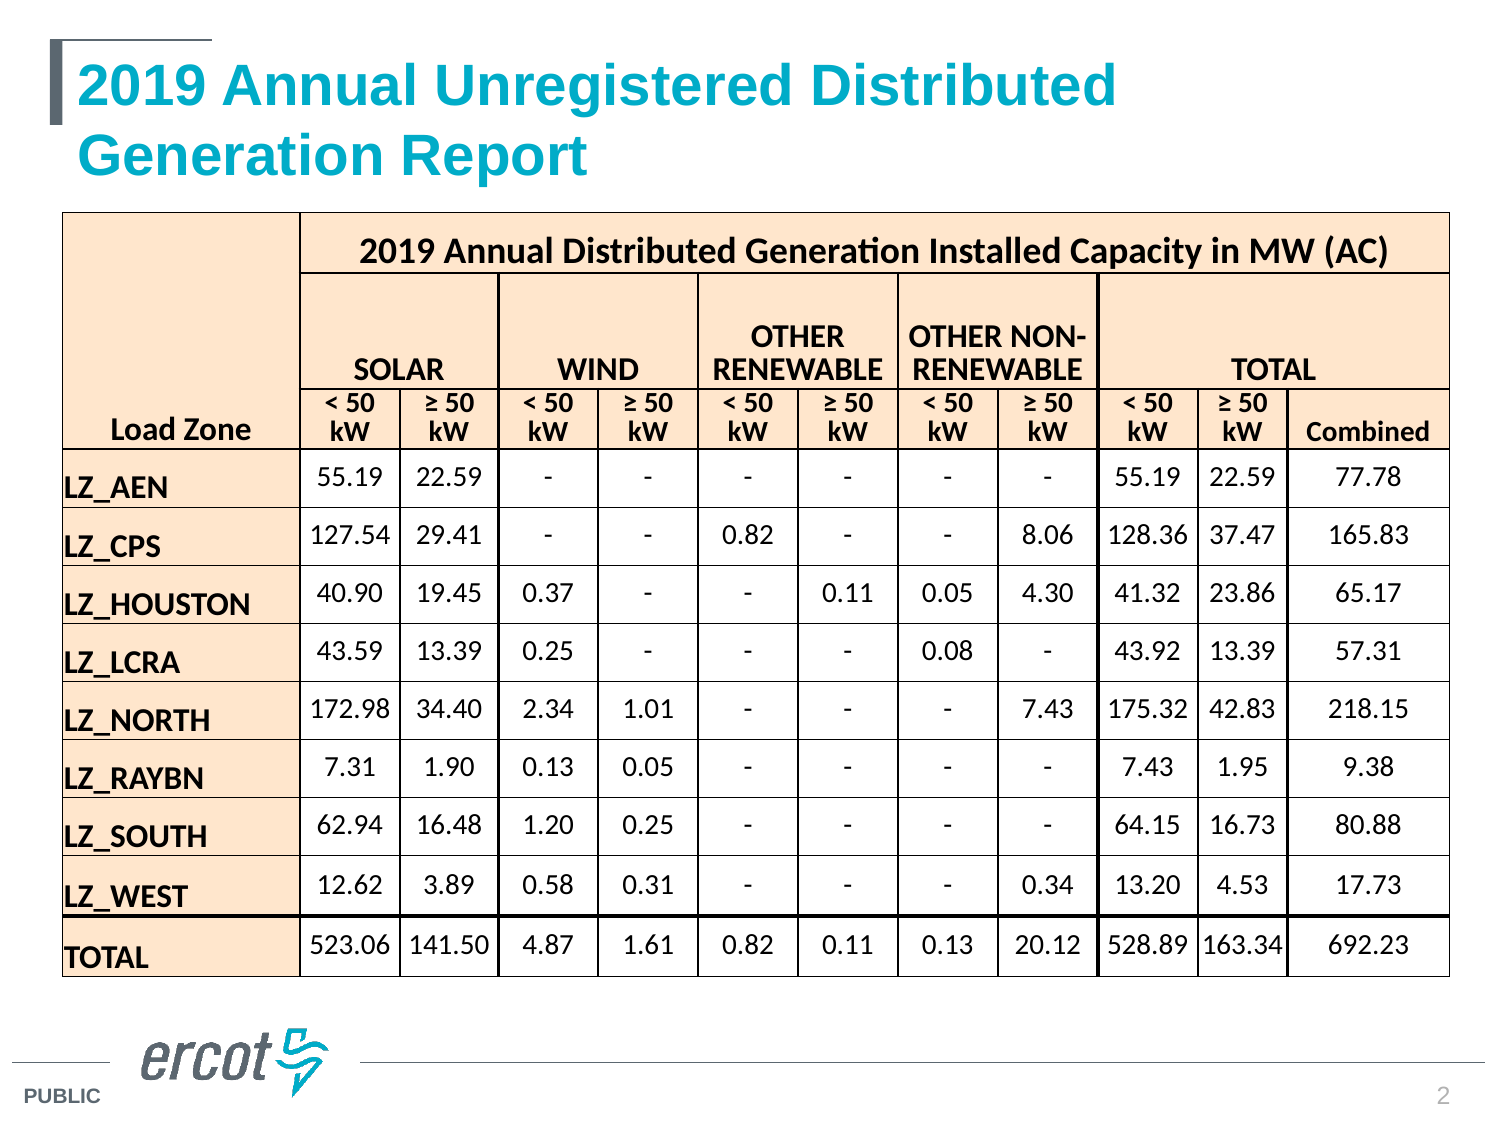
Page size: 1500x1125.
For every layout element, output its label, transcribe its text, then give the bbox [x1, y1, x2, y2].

table_cell - [699, 450, 797, 507]
table_cell Combined [1289, 390, 1449, 448]
table_cell 17.73 [1289, 856, 1449, 914]
table_cell - [999, 740, 1096, 797]
table_cell 7.43 [1100, 740, 1197, 797]
table_cell < 50 kW [301, 390, 399, 448]
table_cell 0.31 [599, 856, 697, 914]
table_cell - [899, 798, 997, 855]
table_cell 0.11 [799, 918, 897, 976]
table_cell 1.61 [599, 918, 697, 976]
table_cell 13.20 [1100, 856, 1197, 914]
table_cell 7.31 [301, 740, 399, 797]
table_cell 55.19 [301, 450, 399, 507]
table_cell 692.23 [1289, 918, 1449, 976]
table_cell ≥ 50 kW [599, 390, 697, 448]
table_cell 80.88 [1289, 798, 1449, 855]
table_cell LZ_SOUTH [63, 798, 299, 855]
table_cell - [799, 624, 897, 681]
table_cell 1.01 [599, 682, 697, 739]
title 2019 Annual Unregistered Distributed Generation Report [62, 39, 1450, 125]
table_cell - [899, 450, 997, 507]
table_cell 172.98 [301, 682, 399, 739]
table_cell OTHER RENEWABLE [699, 274, 897, 388]
table_cell - [599, 508, 697, 565]
table_cell 23.86 [1199, 566, 1286, 623]
table_cell 4.30 [999, 566, 1096, 623]
table_cell 43.92 [1100, 624, 1197, 681]
table_cell - [699, 740, 797, 797]
table_cell 64.15 [1100, 798, 1197, 855]
table_cell 22.59 [1199, 450, 1286, 507]
table_cell TOTAL [1100, 274, 1449, 388]
table_cell 16.48 [401, 798, 497, 855]
table_cell - [799, 450, 897, 507]
table_cell - [999, 450, 1096, 507]
table_cell - [899, 682, 997, 739]
table_cell SOLAR [301, 274, 497, 388]
table_cell ≥ 50 kW [999, 390, 1096, 448]
table_cell 141.50 [401, 918, 497, 976]
table_cell - [599, 450, 697, 507]
table_cell 77.78 [1289, 450, 1449, 507]
table_cell 8.06 [999, 508, 1096, 565]
table_cell LZ_CPS [63, 508, 299, 565]
table_cell < 50 kW [1100, 390, 1197, 448]
table_cell ≥ 50 kW [799, 390, 897, 448]
table_cell 2.34 [500, 682, 597, 739]
table_cell < 50 kW [699, 390, 797, 448]
table_cell - [500, 450, 597, 507]
table_cell 0.08 [899, 624, 997, 681]
table_cell 34.40 [401, 682, 497, 739]
table_cell 3.89 [401, 856, 497, 914]
table_cell < 50 kW [500, 390, 597, 448]
table_cell - [699, 856, 797, 914]
table_cell - [999, 798, 1096, 855]
table_cell LZ_RAYBN [63, 740, 299, 797]
table_cell - [799, 682, 897, 739]
table_cell 22.59 [401, 450, 497, 507]
table_cell 40.90 [301, 566, 399, 623]
table_cell - [899, 740, 997, 797]
table_cell 0.13 [899, 918, 997, 976]
table_cell 29.41 [401, 508, 497, 565]
table_cell - [699, 624, 797, 681]
table_cell 41.32 [1100, 566, 1197, 623]
table_cell 13.39 [1199, 624, 1286, 681]
table_cell - [699, 798, 797, 855]
table_cell < 50 kW [899, 390, 997, 448]
table_cell 128.36 [1100, 508, 1197, 565]
table_cell - [699, 682, 797, 739]
table_cell 20.12 [999, 918, 1096, 976]
table_cell 13.39 [401, 624, 497, 681]
table_header Load Zone [63, 213, 299, 448]
slide_number 2 [1400, 1076, 1488, 1113]
table_cell - [599, 624, 697, 681]
table_cell 9.38 [1289, 740, 1449, 797]
table_cell 43.59 [301, 624, 399, 681]
table_cell 65.17 [1289, 566, 1449, 623]
table_cell 4.87 [500, 918, 597, 976]
table_cell 37.47 [1199, 508, 1286, 565]
table_cell ≥ 50 kW [401, 390, 497, 448]
table_cell 62.94 [301, 798, 399, 855]
table_cell - [899, 508, 997, 565]
table_cell WIND [500, 274, 697, 388]
table_cell LZ_NORTH [63, 682, 299, 739]
table_cell - [799, 508, 897, 565]
table_cell LZ_LCRA [63, 624, 299, 681]
table_header 2019 Annual Distributed Generation Installed Capacity in MW (AC) [301, 213, 1449, 272]
table_cell 7.43 [999, 682, 1096, 739]
table_cell - [699, 566, 797, 623]
table_cell - [999, 624, 1096, 681]
table_cell 165.83 [1289, 508, 1449, 565]
table_cell 1.20 [500, 798, 597, 855]
table_cell 523.06 [301, 918, 399, 976]
table_cell 127.54 [301, 508, 399, 565]
table_cell LZ_HOUSTON [63, 566, 299, 623]
table_cell 528.89 [1100, 918, 1197, 976]
table_cell 0.82 [699, 918, 797, 976]
table_cell 163.34 [1199, 918, 1286, 976]
table_cell 0.34 [999, 856, 1096, 914]
table_cell - [799, 740, 897, 797]
table_cell - [799, 798, 897, 855]
table_cell - [500, 508, 597, 565]
table_cell 0.82 [699, 508, 797, 565]
table_cell 0.11 [799, 566, 897, 623]
table_cell 0.05 [599, 740, 697, 797]
table_cell 19.45 [401, 566, 497, 623]
table_cell 16.73 [1199, 798, 1286, 855]
table_cell - [599, 566, 697, 623]
table_cell 0.37 [500, 566, 597, 623]
table_cell 175.32 [1100, 682, 1197, 739]
table_cell - [899, 856, 997, 914]
table_cell - [799, 856, 897, 914]
table_cell 4.53 [1199, 856, 1286, 914]
table_cell 12.62 [301, 856, 399, 914]
table_cell LZ_AEN [63, 450, 299, 507]
table_cell 0.25 [500, 624, 597, 681]
table_cell TOTAL [63, 918, 299, 976]
table_cell OTHER NON-RENEWABLE [899, 274, 1096, 388]
table_cell 0.25 [599, 798, 697, 855]
table_cell 57.31 [1289, 624, 1449, 681]
table_cell 1.95 [1199, 740, 1286, 797]
table_cell 42.83 [1199, 682, 1286, 739]
table_cell 55.19 [1100, 450, 1197, 507]
table_cell 0.05 [899, 566, 997, 623]
table_cell 1.90 [401, 740, 497, 797]
table_cell ≥ 50 kW [1199, 390, 1286, 448]
table_cell LZ_WEST [63, 856, 299, 914]
table_cell 0.13 [500, 740, 597, 797]
table_cell 0.58 [500, 856, 597, 914]
table_cell 218.15 [1289, 682, 1449, 739]
picture [137, 1024, 332, 1100]
